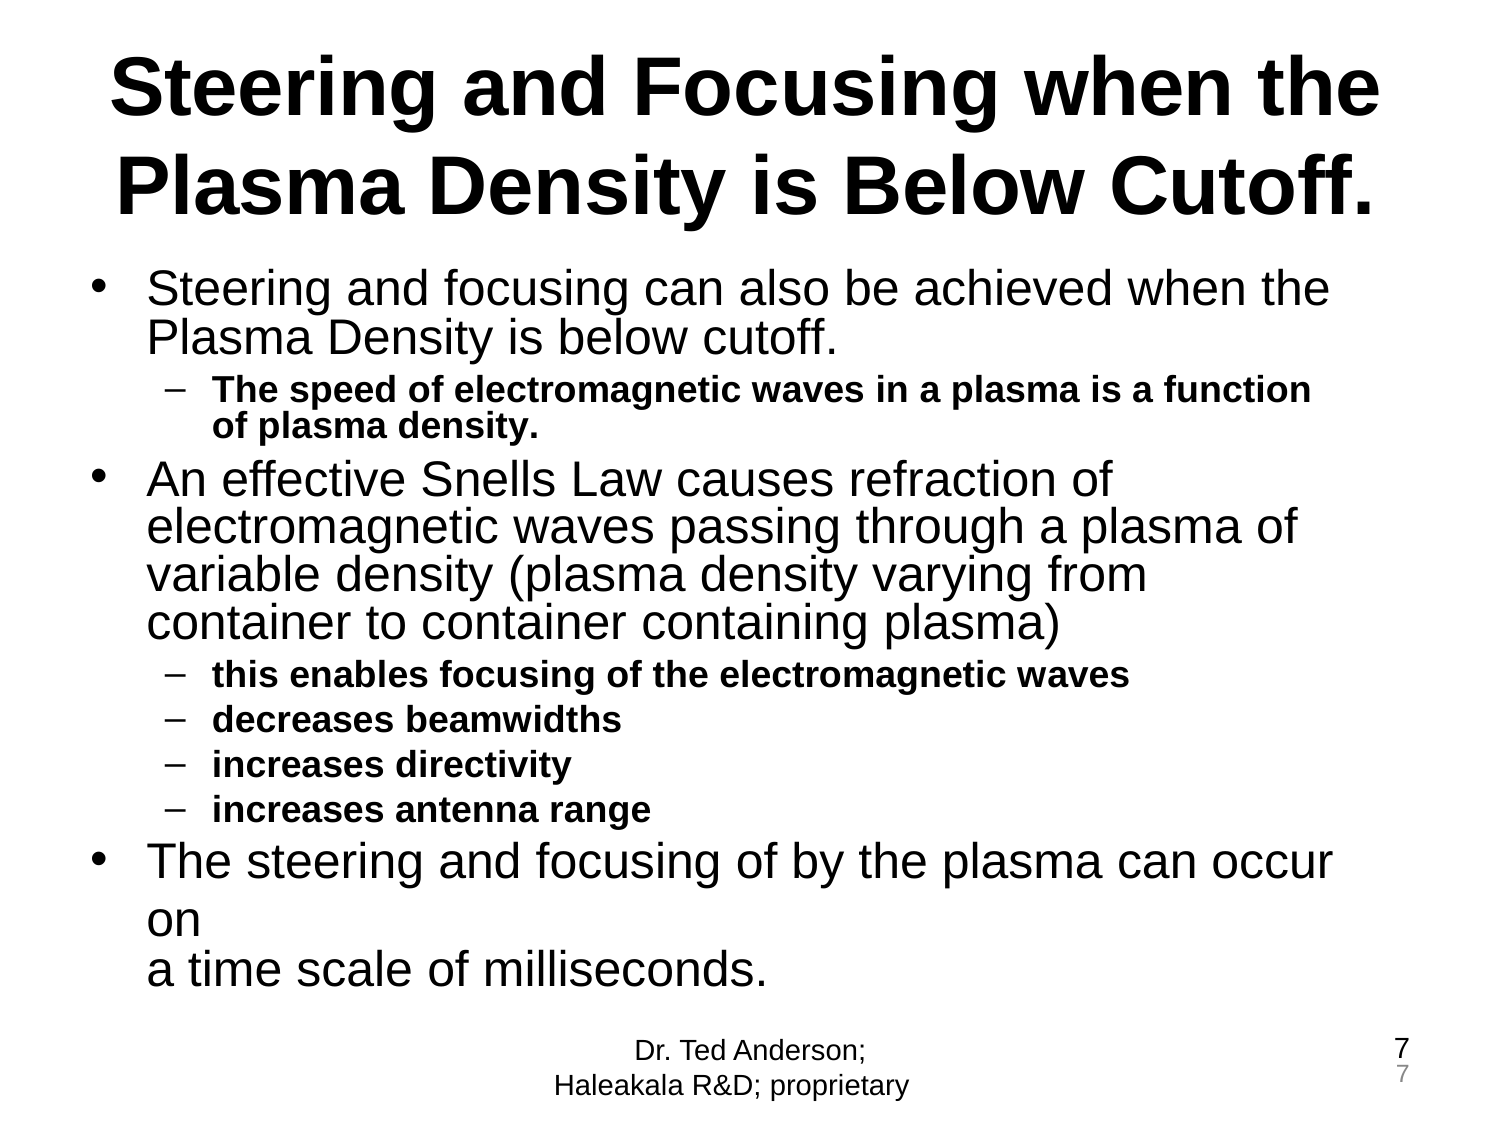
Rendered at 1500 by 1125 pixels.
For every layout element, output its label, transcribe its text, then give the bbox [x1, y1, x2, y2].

text_box Steering and focusing can also be achieved when the Plasma Density is below cutoff. The speed of electromagnetic waves in a plasma is a function of plasma density. An effective Snells Law causes refraction of electromagnetic waves passing through a plasma of variable density (plasma density varying from container to container containing plasma) this enables focusing of the electromagnetic waves decreases beamwidths increases directivity increases antenna range The steering and focusing of by the plasma can occur on a time scale of milliseconds. [87, 256, 1405, 940]
title Steering and Focusing when the Plasma Density is Below Cutoff. [94, 32, 1406, 244]
slide_number 7 7 [1373, 1031, 1415, 1089]
footer Dr. Ted Anderson; Haleakala R&D; proprietary [551, 1031, 949, 1104]
